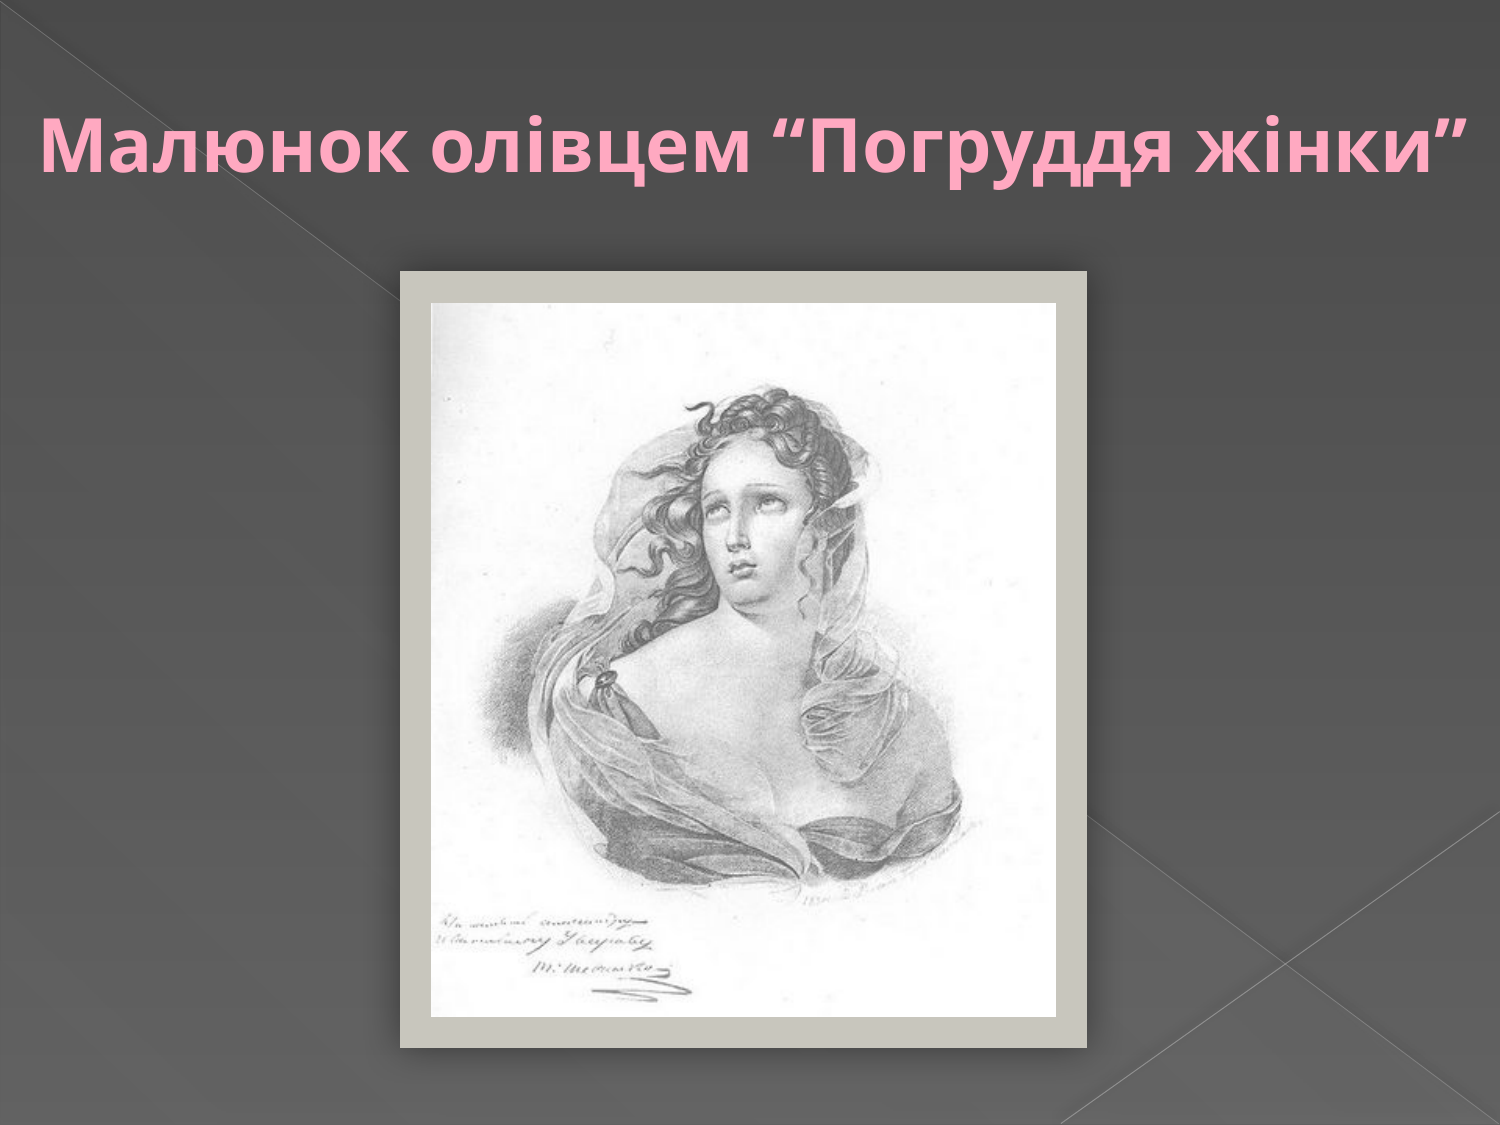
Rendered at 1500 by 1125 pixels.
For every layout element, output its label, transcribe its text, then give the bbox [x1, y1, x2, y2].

text_box Малюнок олівцем “Погруддя жінки” [22, 89, 1484, 195]
picture [430, 302, 1057, 1017]
